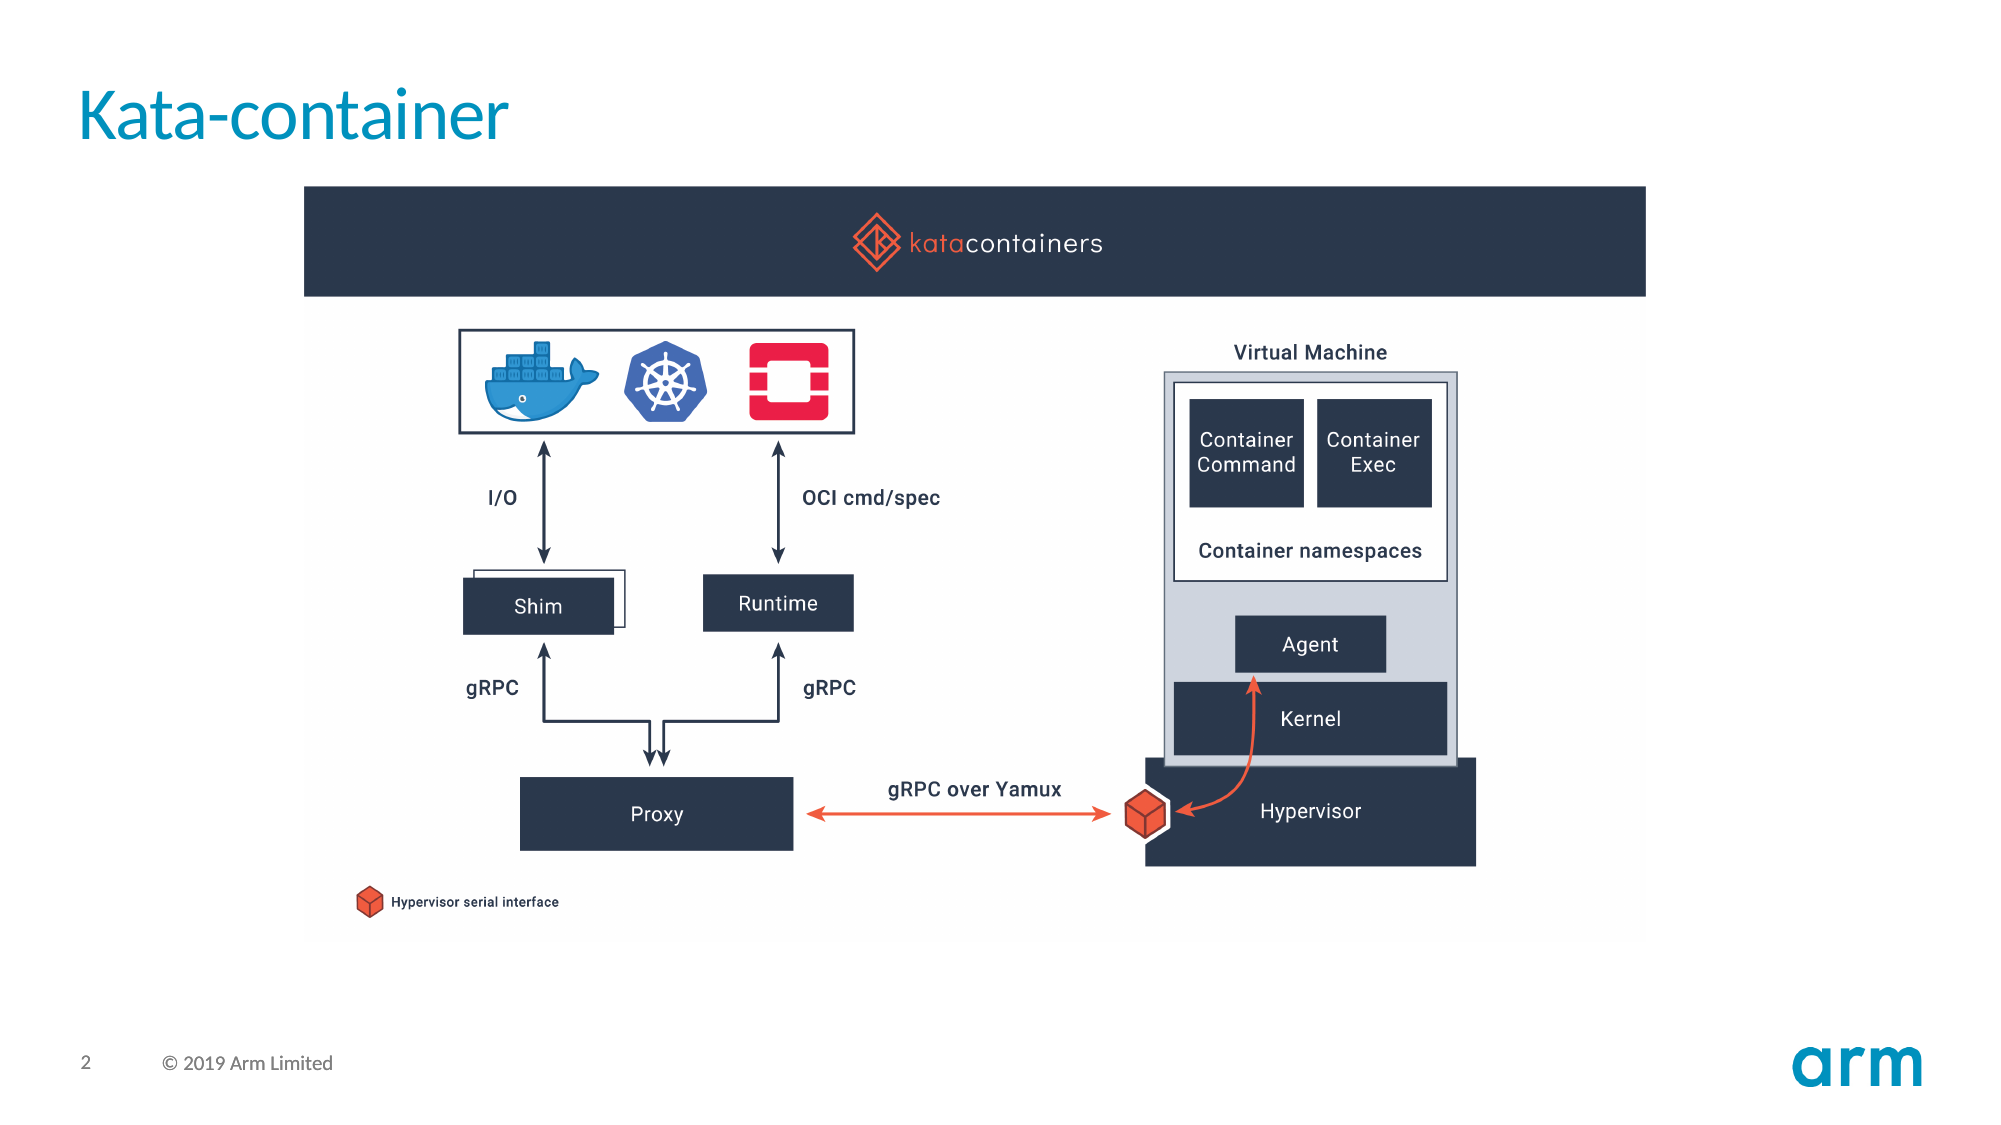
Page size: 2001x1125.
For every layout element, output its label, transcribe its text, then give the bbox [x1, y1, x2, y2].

picture [1901, 1056, 1913, 1087]
picture [1894, 1047, 1904, 1051]
picture [1816, 1047, 1853, 1087]
picture [1802, 1056, 1822, 1079]
picture [1792, 1072, 1803, 1087]
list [303, 186, 1646, 942]
picture [1850, 1047, 1884, 1087]
title Kata-container [78, 78, 1922, 186]
picture [1880, 1056, 1891, 1087]
picture [1915, 1047, 1922, 1055]
picture [1792, 1047, 1805, 1062]
